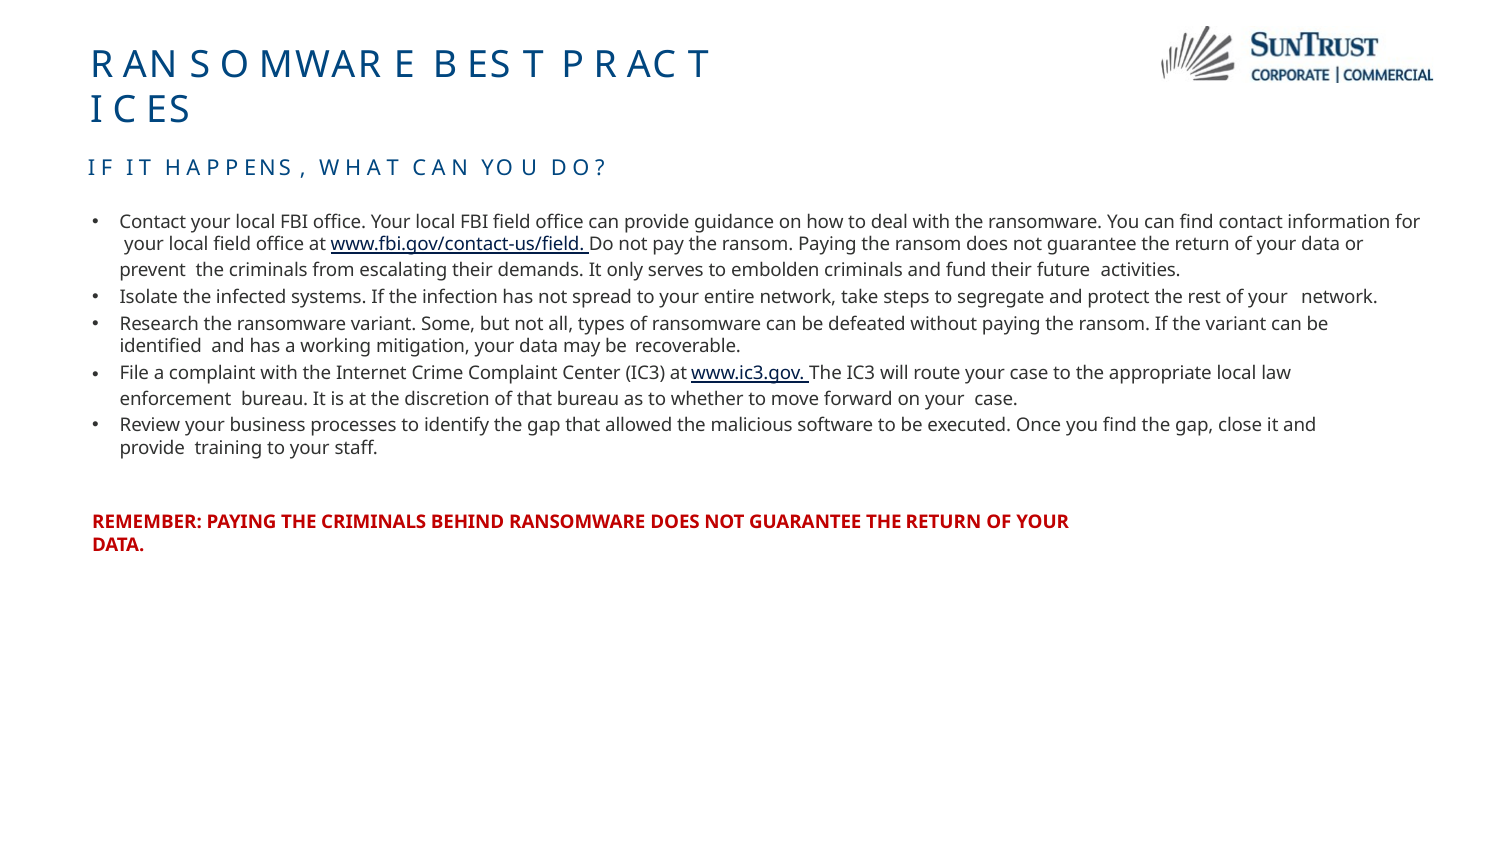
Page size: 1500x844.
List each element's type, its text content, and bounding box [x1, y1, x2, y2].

text_box REMEMBER: PAYING THE CRIMINALS BEHIND RANSOMWARE DOES NOT GUARANTEE THE RETURN OF YOUR DATA. [89, 510, 1071, 555]
picture [1161, 26, 1434, 83]
title R AN S O MWAR E B ES T P R AC T I C ES [87, 40, 723, 153]
text_box I F I T H A P P ENS , W H A T C A N YO U D O ? Contact your local FBI office. Your local FBI field office can provide guidance on how to deal with the ransomware. You can find contact information for your local field office at www.fbi.gov/contact-us/field. Do not pay the ransom. Paying the ransom does not guarantee the return of your data or prevent the criminals from escalating their demands. It only serves to embolden criminals and fund their future activities. Isolate the infected systems. If the infection has not spread to your entire network, take steps to segregate and protect the rest of your network. Research the ransomware variant. Some, but not all, types of ransomware can be defeated without paying the ransom. If the variant can be identified and has a working mitigation, your data may be recoverable. File a complaint with the Internet Crime Complaint Center (IC3) at www.ic3.gov. The IC3 will route your case to the appropriate local law enforcement bureau. It is at the discretion of that bureau as to whether to move forward on your case. Review your business processes to identify the gap that allowed the malicious software to be executed. Once you find the gap, close it and provide training to your staff. [85, 153, 1421, 459]
